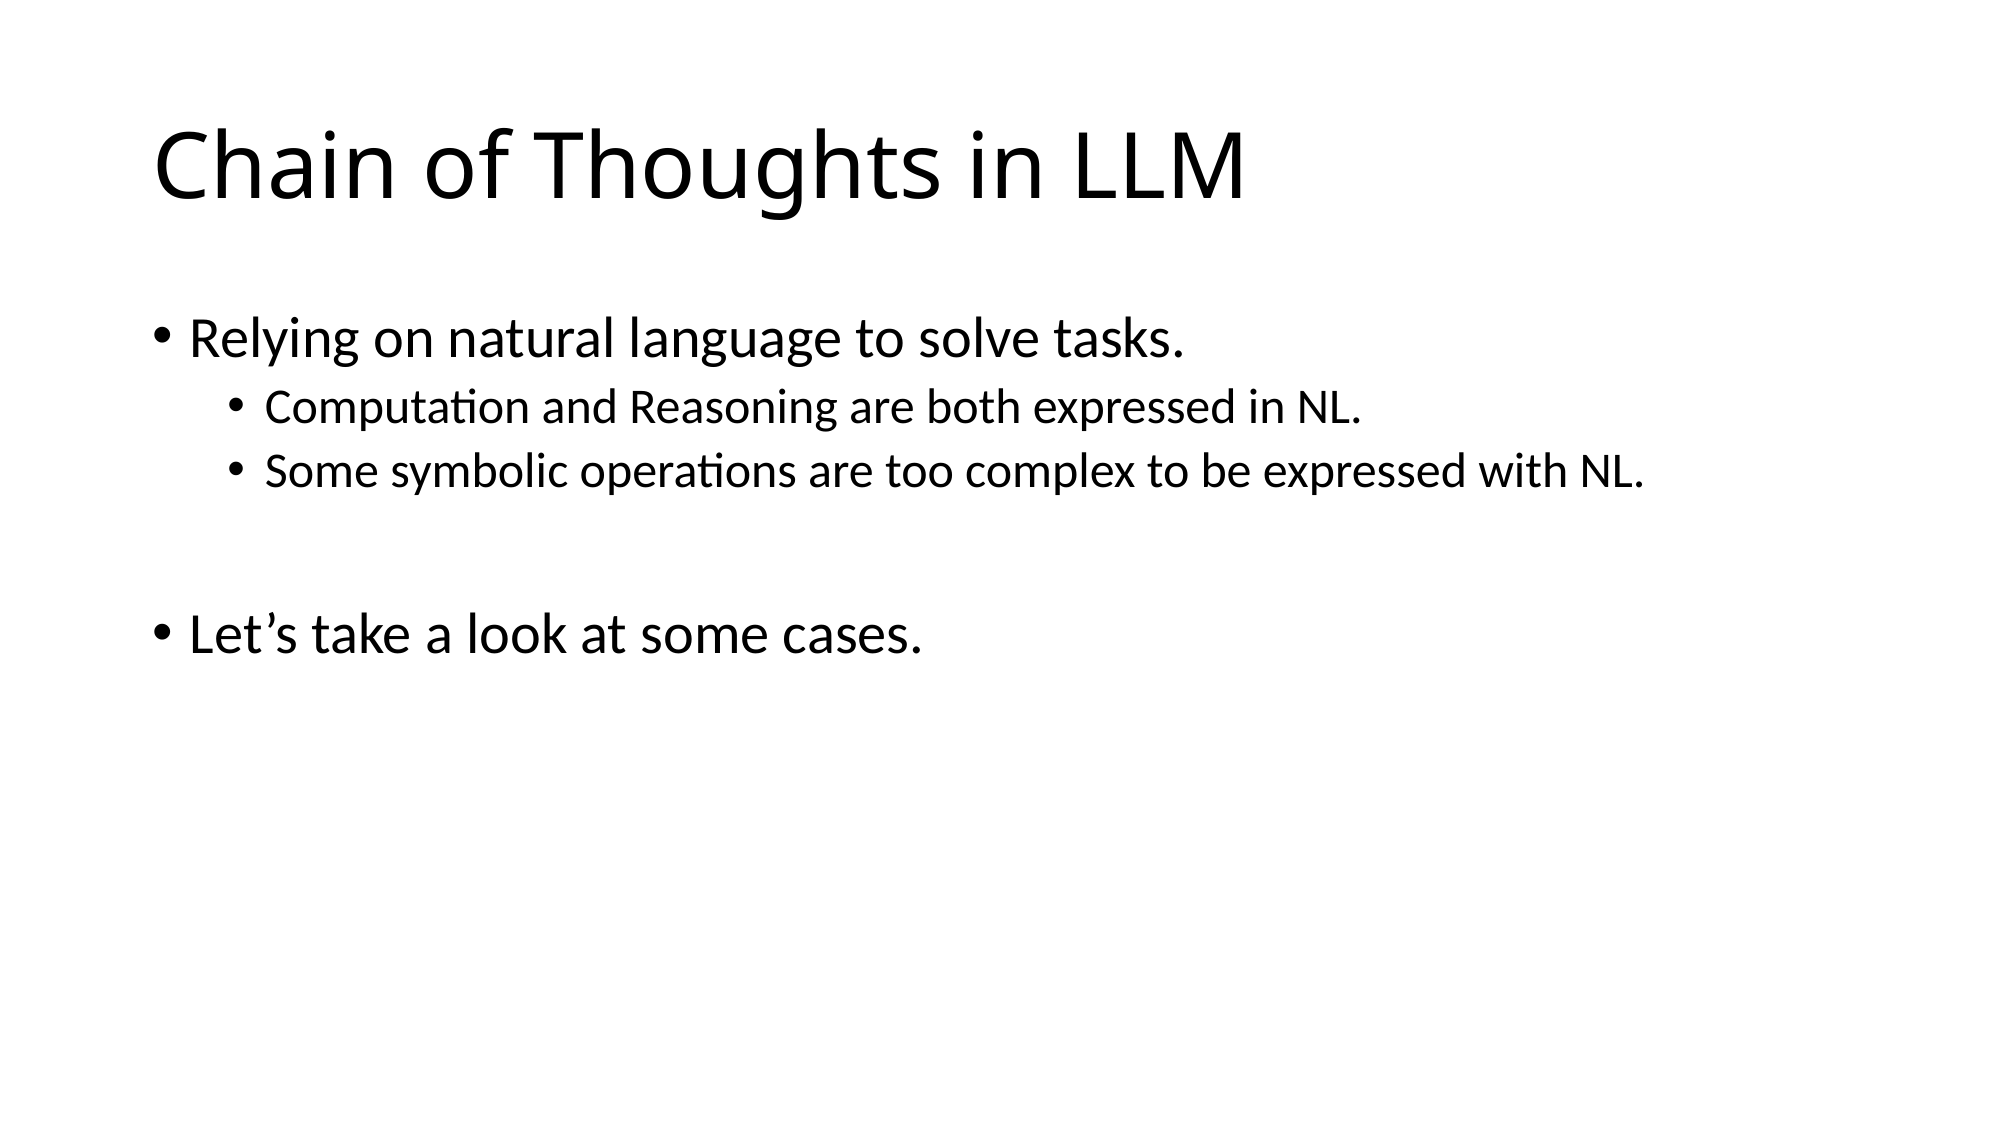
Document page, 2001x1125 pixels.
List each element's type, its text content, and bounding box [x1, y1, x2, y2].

list Relying on natural language to solve tasks. Computation and Reasoning are both expressed in NL. Some symbolic operations are too complex to be expressed with NL. Let’s take a look at some cases. [137, 299, 1863, 1014]
title Chain of Thoughts in LLM [137, 59, 1863, 278]
